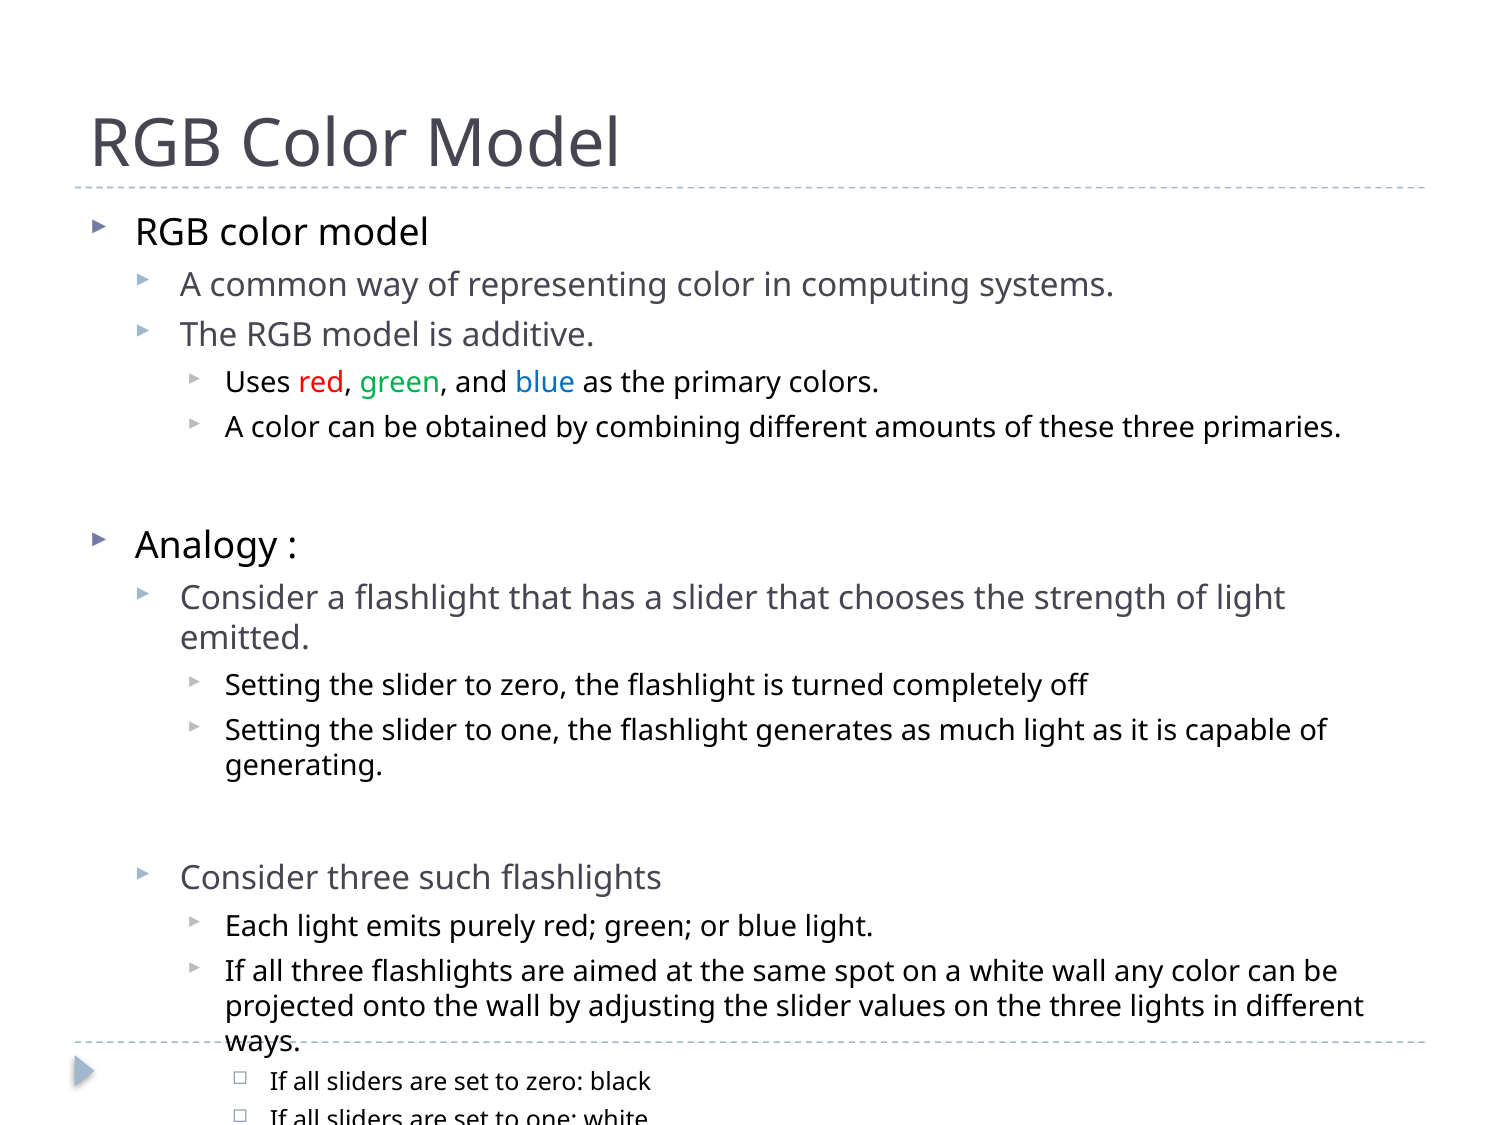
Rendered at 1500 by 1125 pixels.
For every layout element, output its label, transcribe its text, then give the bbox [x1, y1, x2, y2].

title RGB Color Model [75, 24, 1425, 188]
list RGB color model A common way of representing color in computing systems. The RGB model is additive. Uses red, green, and blue as the primary colors. A color can be obtained by combining different amounts of these three primaries. Analogy : Consider a ﬂashlight that has a slider that chooses the strength of light emitted. Setting the slider to zero, the ﬂashlight is turned completely off Setting the slider to one, the ﬂashlight generates as much light as it is capable of generating. Consider three such ﬂashlights Each light emits purely red; green; or blue light. If all three ﬂashlights are aimed at the same spot on a white wall any color can be projected onto the wall by adjusting the slider values on the three lights in different ways. If all sliders are set to zero: black If all sliders are set to one: white if all sliders are set to 0.5: gray [75, 200, 1425, 1010]
